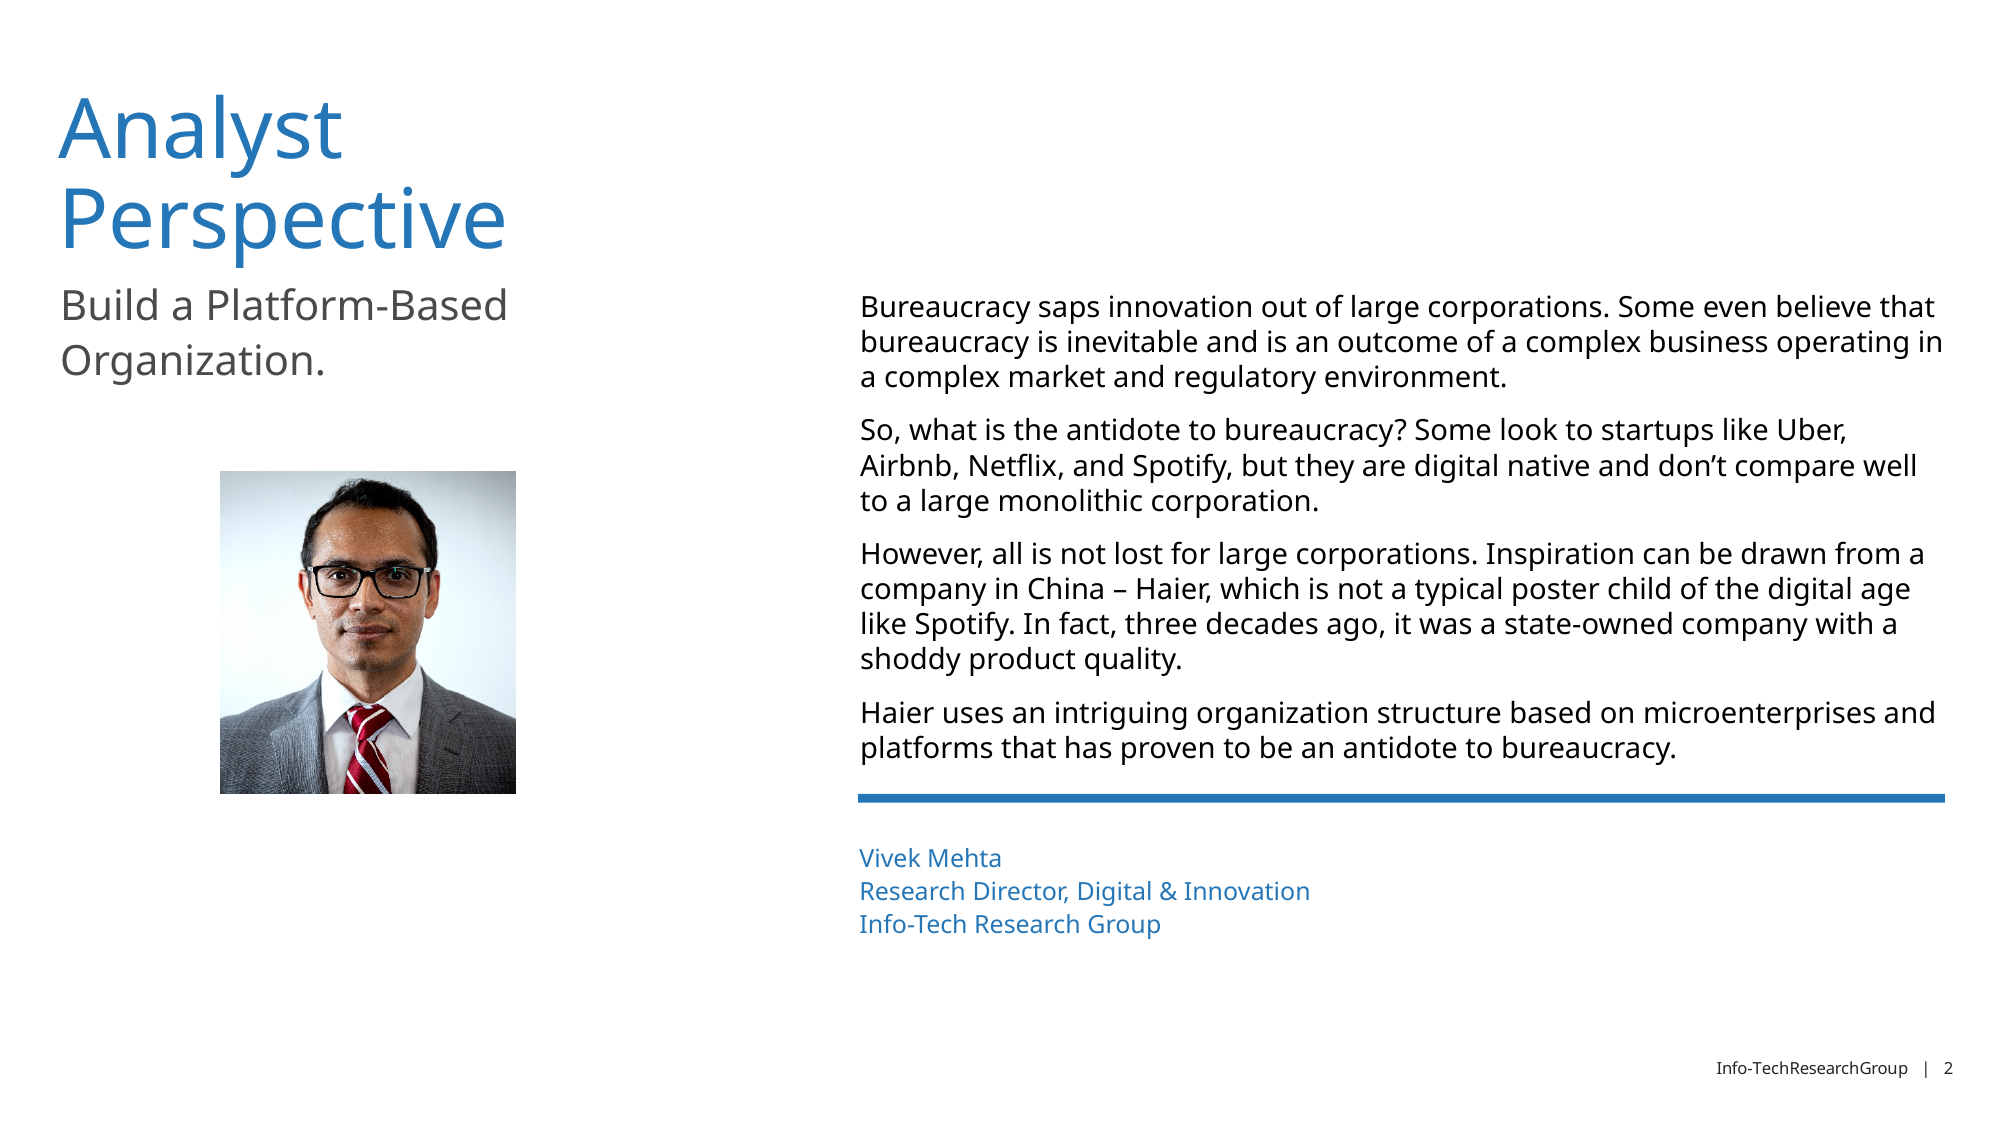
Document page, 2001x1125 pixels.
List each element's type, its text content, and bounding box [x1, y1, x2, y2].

list Vivek Mehta Research Director, Digital & Innovation Info-Tech Research Group [859, 839, 1372, 1049]
picture [220, 471, 516, 794]
list Build a Platform-Based Organization. [60, 273, 648, 400]
list Bureaucracy saps innovation out of large corporations. Some even believe that bureaucracy is inevitable and is an outcome of a complex business operating in a complex market and regulatory environment. So, what is the antidote to bureaucracy? Some look to startups like Uber, Airbnb, Netflix, and Spotify, but they are digital native and don’t compare well to a large monolithic corporation. However, all is not lost for large corporations. Inspiration can be drawn from a company in China – Haier, which is not a typical poster child of the digital age like Spotify. In fact, three decades ago, it was a state-owned company with a shoddy product quality. Haier uses an intriguing organization structure based on microenterprises and platforms that has proven to be an antidote to bureaucracy. [860, 287, 1953, 794]
text_box [857, 793, 1946, 804]
title Analyst Perspective [58, 86, 1656, 273]
